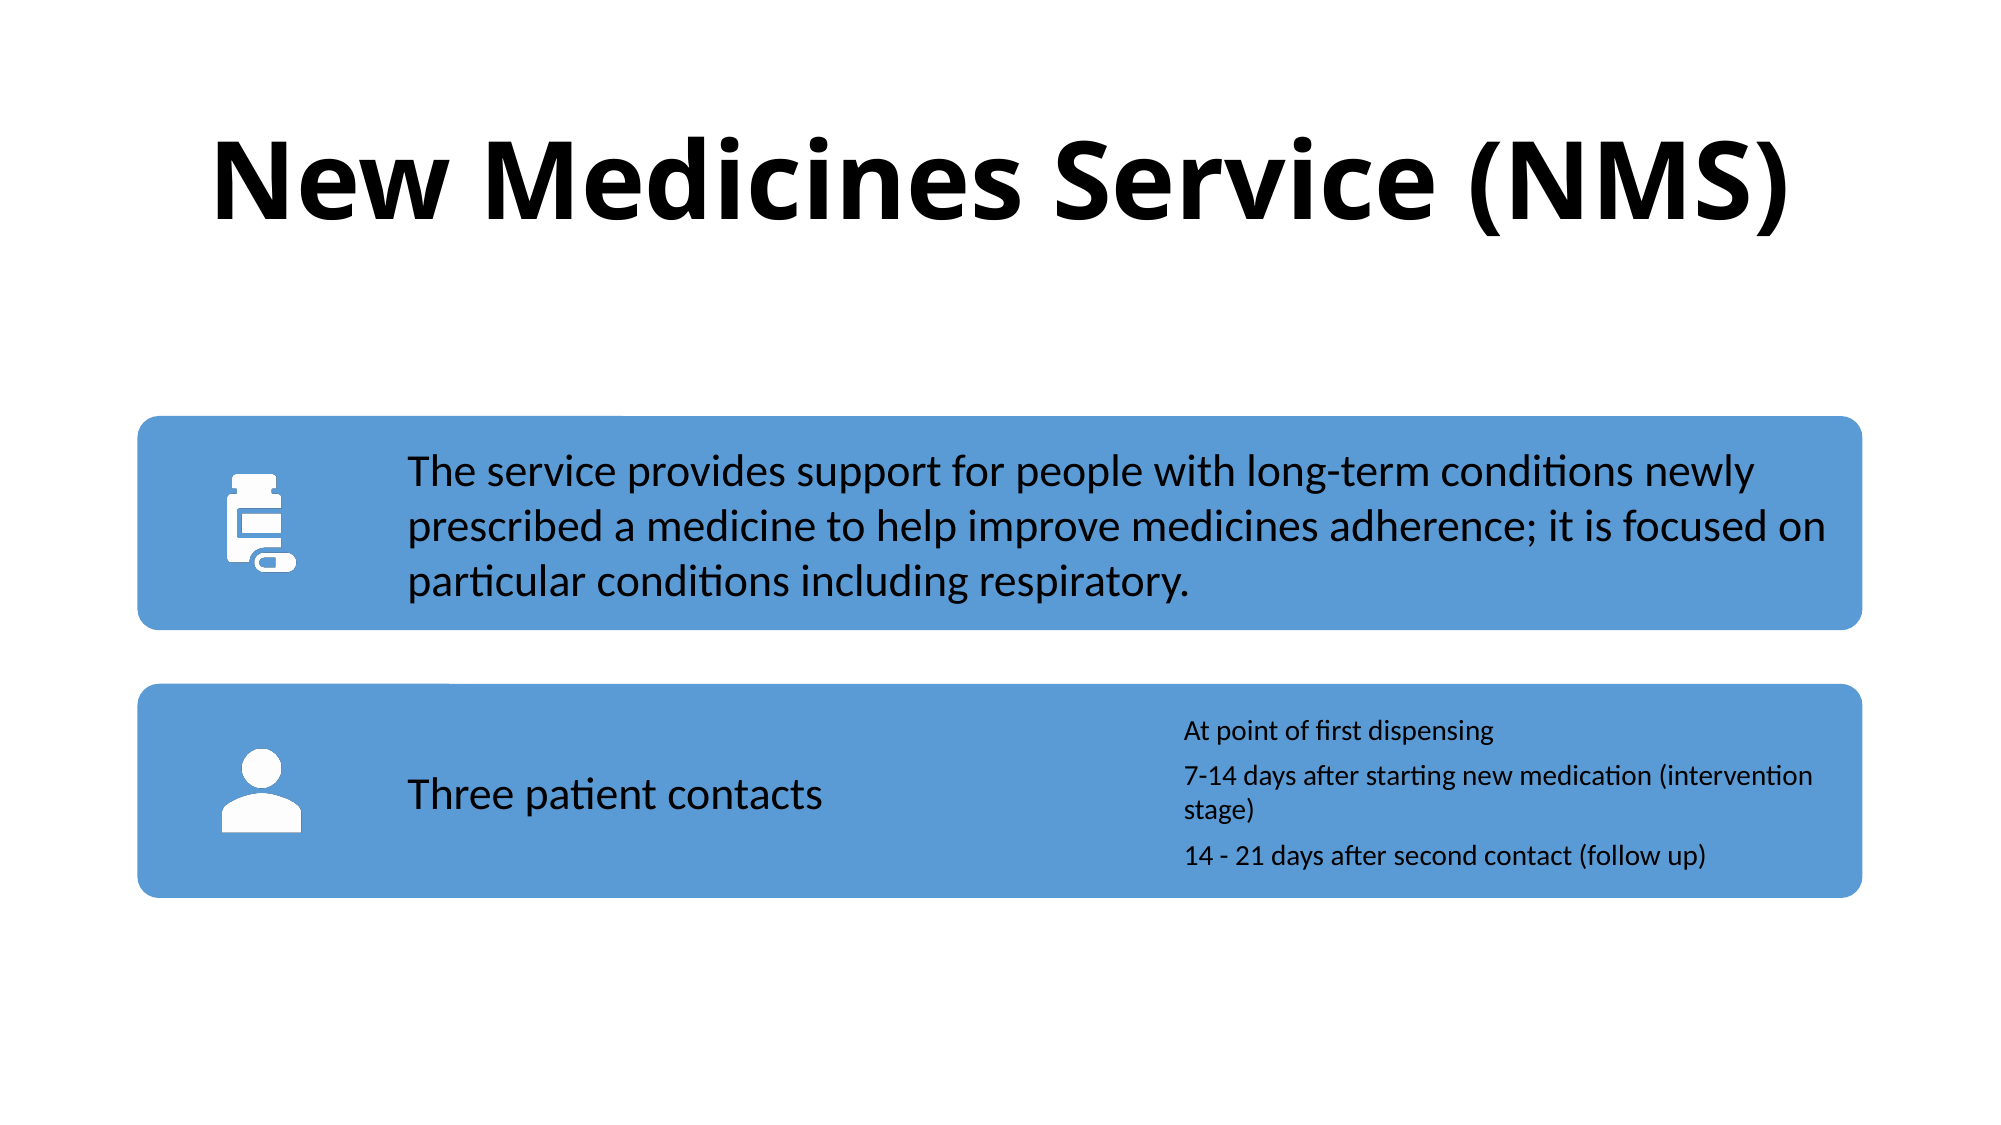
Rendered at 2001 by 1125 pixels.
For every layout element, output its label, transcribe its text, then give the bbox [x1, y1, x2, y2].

title New Medicines Service (NMS) [137, 91, 1863, 278]
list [137, 299, 1863, 1014]
